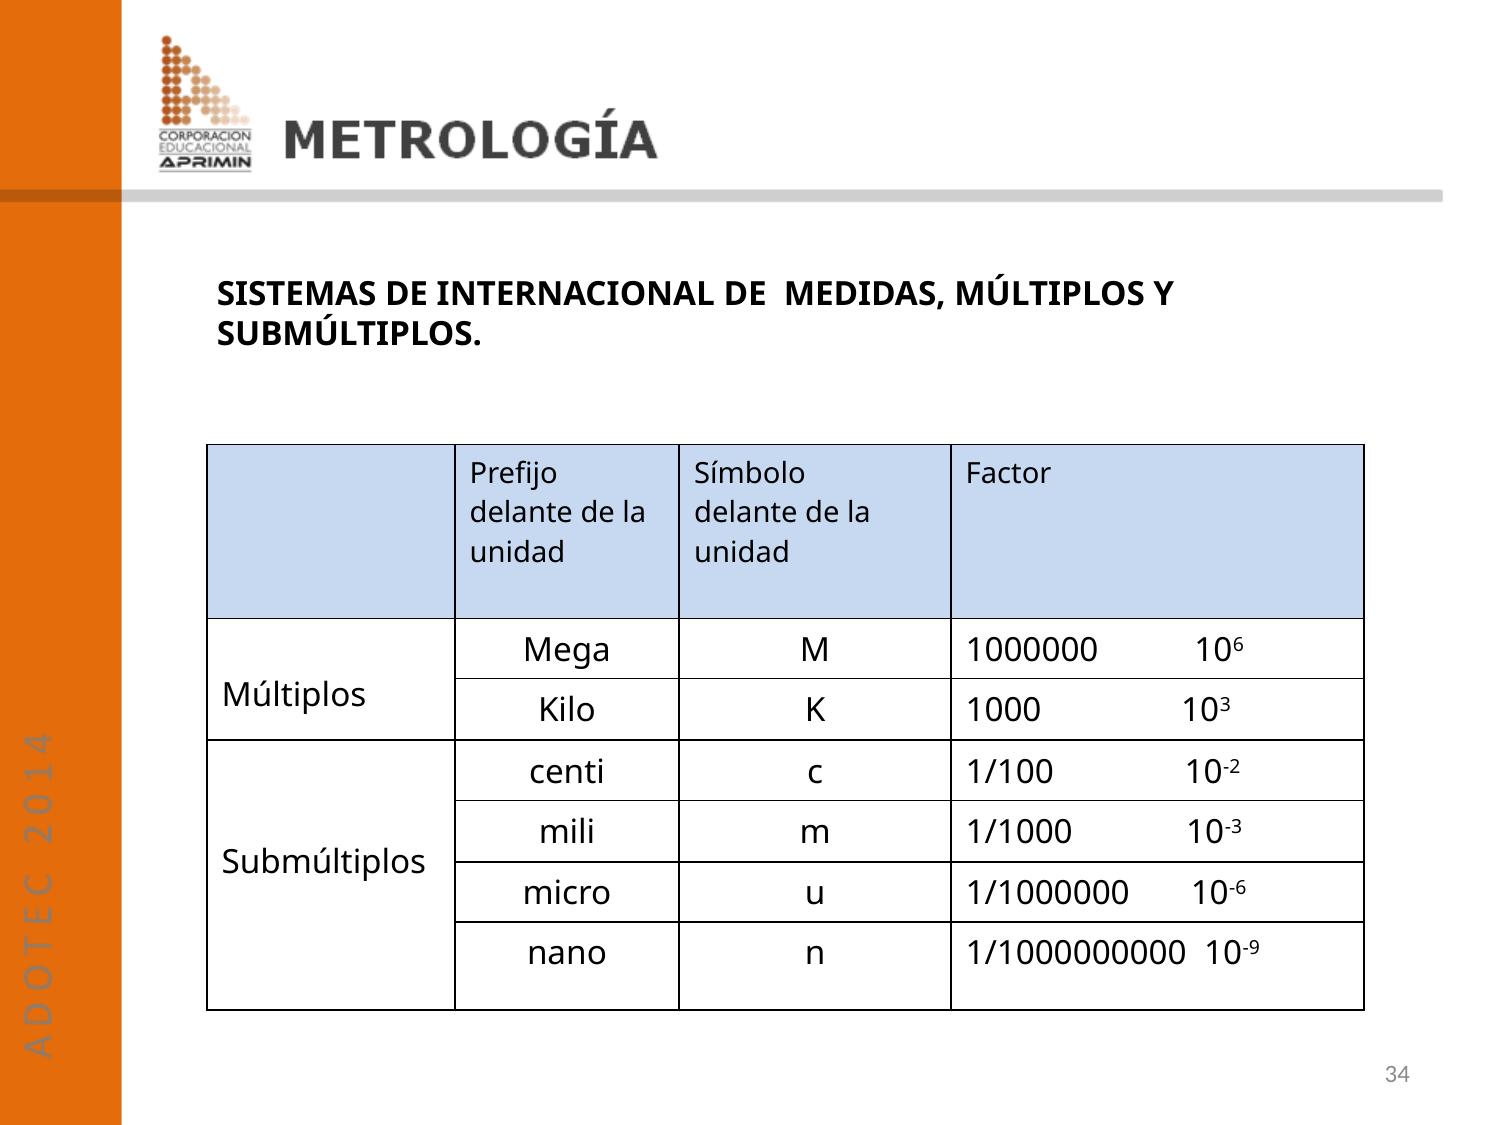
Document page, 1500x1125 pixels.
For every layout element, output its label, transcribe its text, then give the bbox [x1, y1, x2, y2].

table_cell centi [456, 741, 678, 800]
table_cell 1000000 106 [952, 619, 1363, 678]
table_cell nano [456, 923, 678, 1009]
table_cell c [680, 741, 950, 800]
table_cell Mega [456, 619, 678, 678]
picture [0, 0, 1500, 1125]
table_header [208, 445, 454, 618]
table_cell Kilo [456, 679, 678, 739]
table_header Factor [952, 445, 1363, 618]
table_cell mili [456, 801, 678, 861]
table_cell u [680, 863, 950, 921]
table_cell M [680, 619, 950, 678]
table_header Prefijo delante de la unidad [456, 445, 678, 618]
table_cell m [680, 801, 950, 861]
table_cell Múltiplos [208, 619, 454, 739]
table_cell 1/100 10-2 [952, 741, 1363, 800]
table_cell Submúltiplos [208, 741, 454, 1009]
table_cell 1/1000 10-3 [952, 801, 1363, 861]
slide_number 34 [1074, 1042, 1425, 1103]
table_cell micro [456, 863, 678, 921]
table_cell 1000 103 [952, 679, 1363, 739]
table_header Símbolo delante de la unidad [680, 445, 950, 618]
table_cell 1/1000000000 10-9 [952, 923, 1363, 1009]
table_cell K [680, 679, 950, 739]
table_cell n [680, 923, 950, 1009]
table_cell 1/1000000 10-6 [952, 863, 1363, 921]
text_box SISTEMAS DE INTERNACIONAL DE MEDIDAS, MÚLTIPLOS Y SUBMÚLTIPLOS. [202, 225, 1372, 360]
